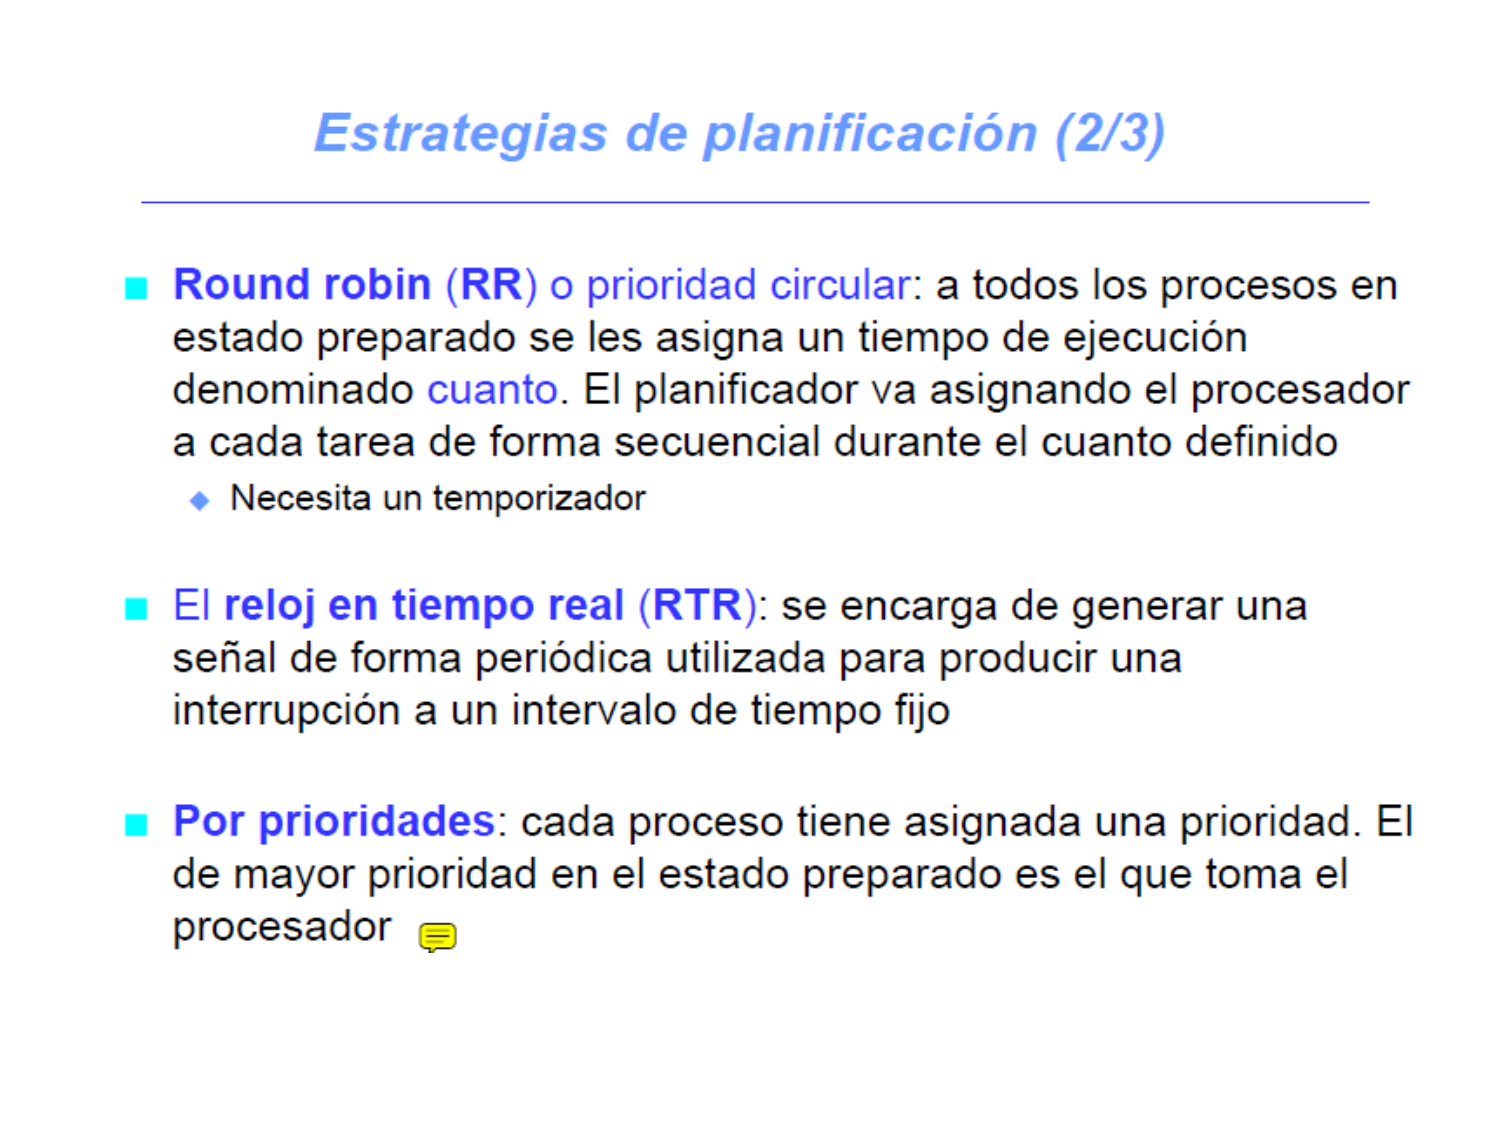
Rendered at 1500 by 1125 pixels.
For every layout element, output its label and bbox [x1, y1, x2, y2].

picture [100, 66, 1443, 953]
